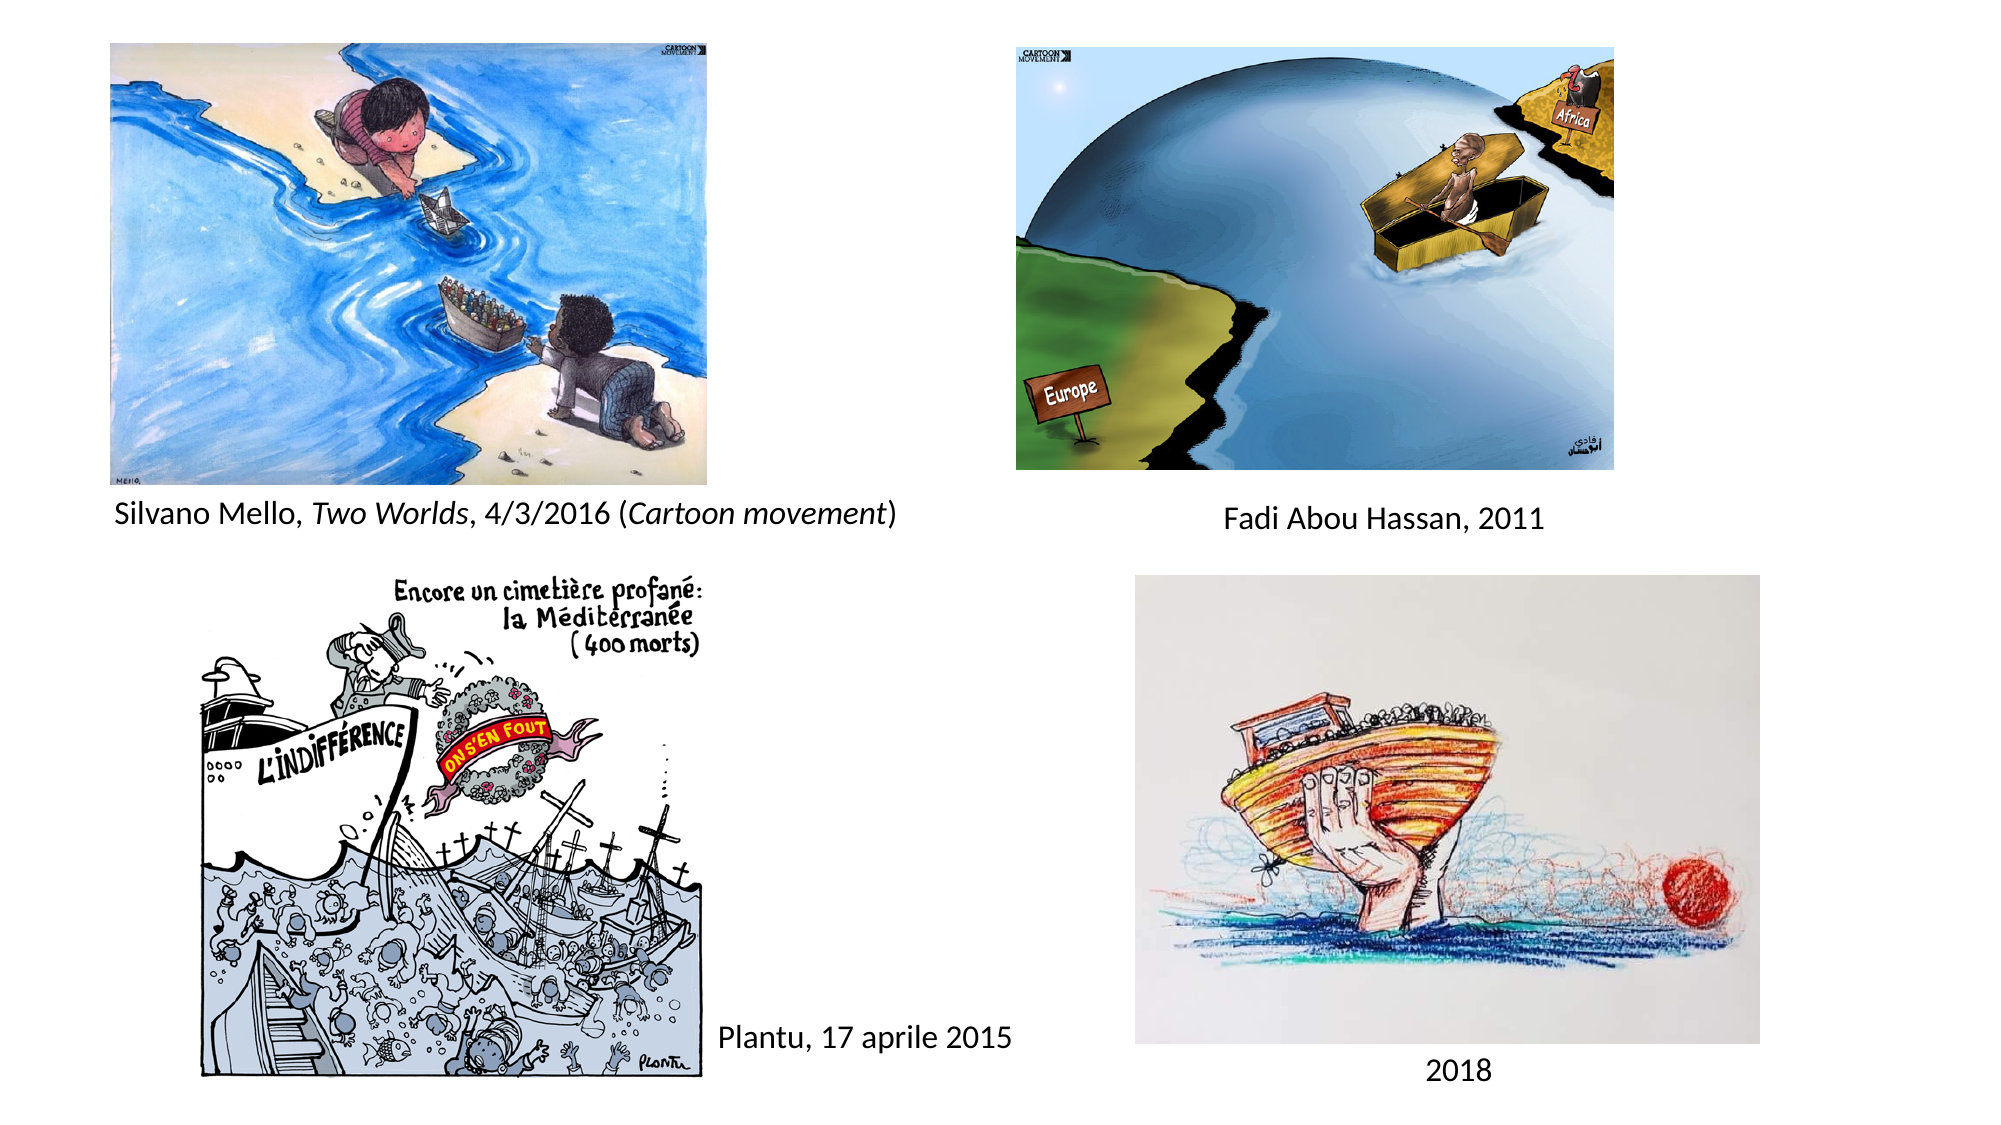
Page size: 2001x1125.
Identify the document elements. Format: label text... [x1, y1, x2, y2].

picture [1016, 47, 1614, 470]
picture [1135, 575, 1760, 1044]
text_box Plantu, 17 aprile 2015 [707, 1008, 1029, 1063]
picture [195, 570, 707, 1082]
text_box Silvano Mello, Two Worlds, 4/3/2016 (Cartoon movement) [99, 483, 913, 539]
text_box 2018 [1410, 1044, 1508, 1096]
picture [110, 43, 707, 485]
text_box Fadi Abou Hassan, 2011 [1209, 488, 1568, 544]
